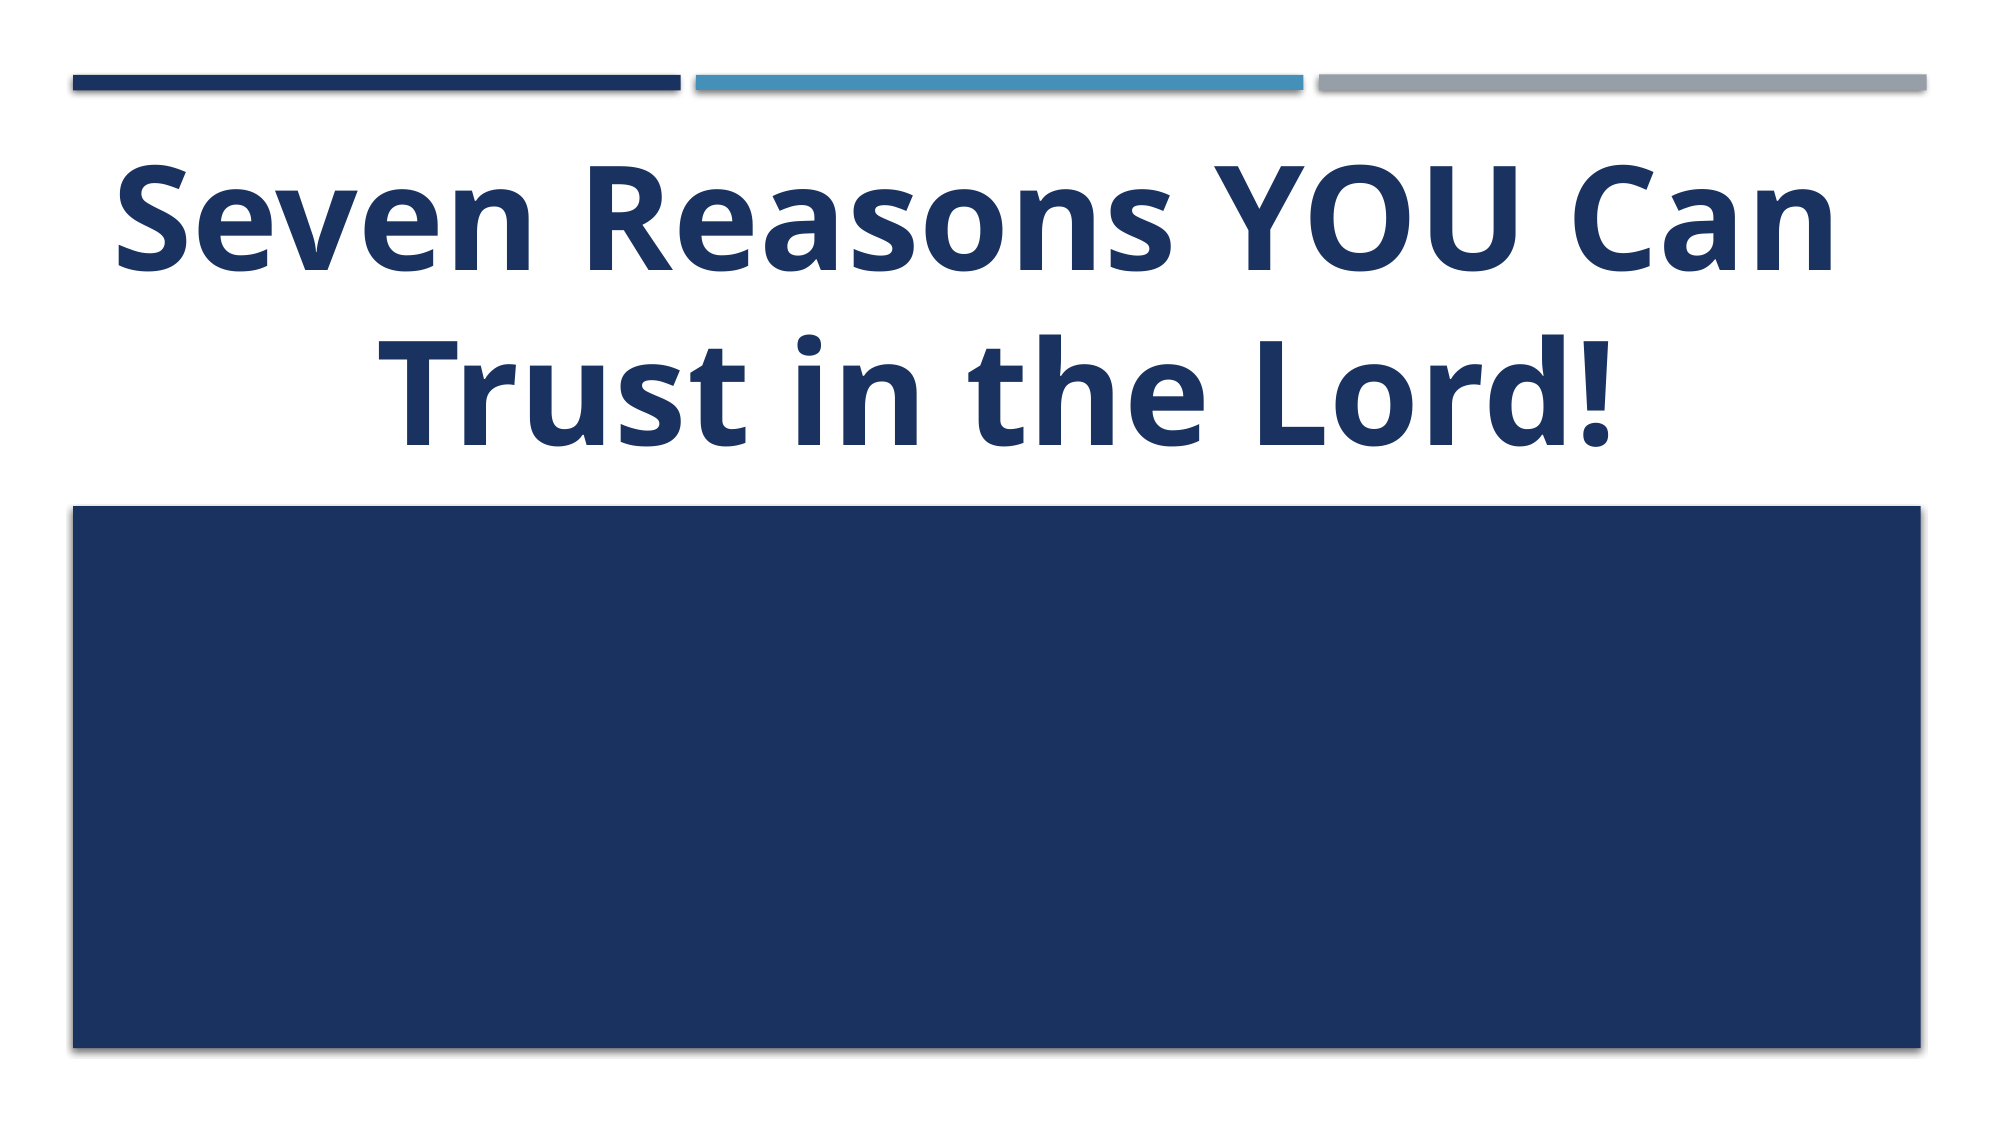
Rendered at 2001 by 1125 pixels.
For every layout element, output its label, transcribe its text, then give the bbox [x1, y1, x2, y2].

title Seven Reasons YOU Can Trust in the Lord! [95, 106, 1899, 482]
